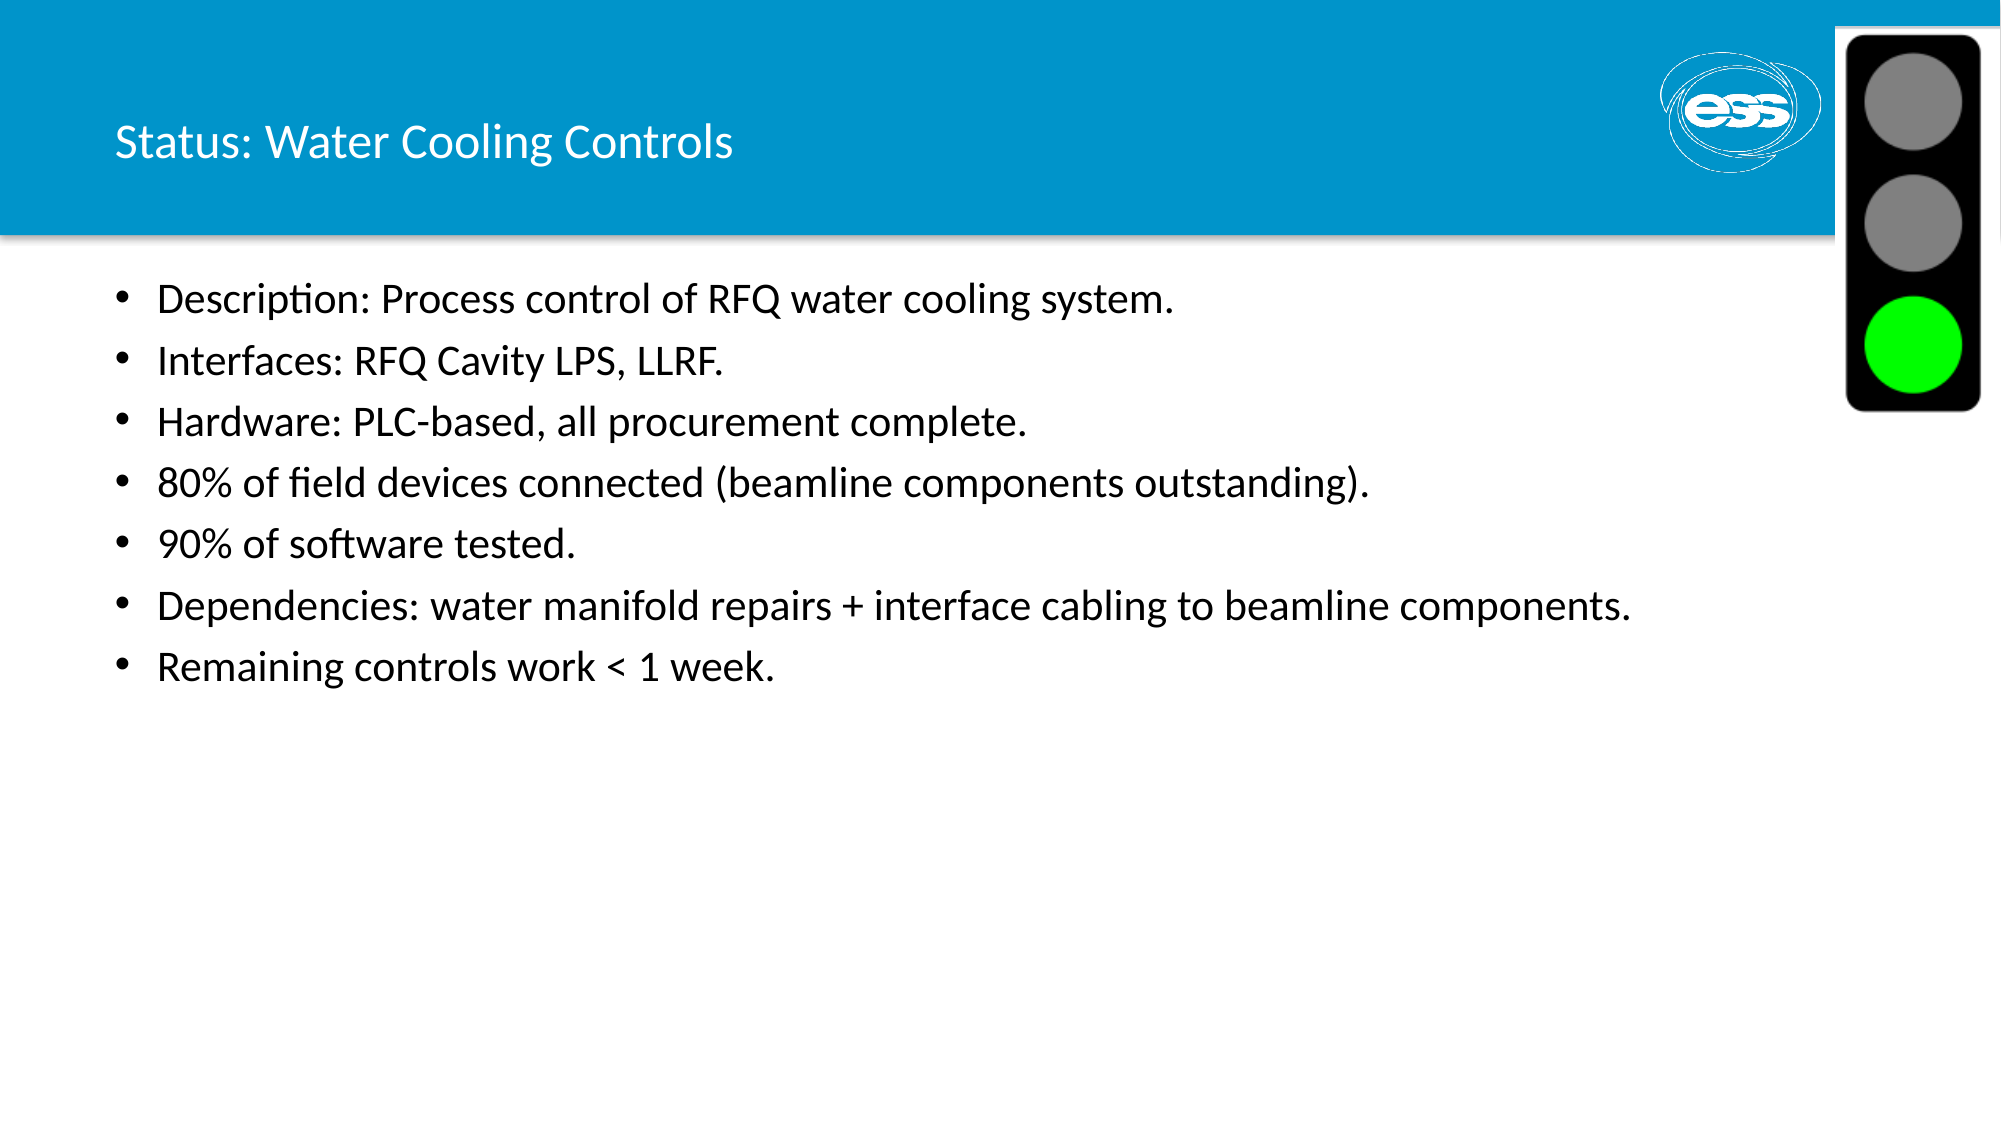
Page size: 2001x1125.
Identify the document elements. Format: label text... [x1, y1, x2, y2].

title Status: Water Cooling Controls [99, 45, 1662, 233]
picture [1685, 94, 1789, 127]
picture [1835, 27, 2000, 419]
list Description: Process control of RFQ water cooling system. Interfaces: RFQ Cavity LPS, LLRF. Hardware: PLC-based, all procurement complete. 80% of field devices connected (beamline components outstanding). 90% of software tested. Dependencies: water manifold repairs + interface cabling to beamline components. Remaining controls work < 1 week. [99, 262, 1900, 1005]
